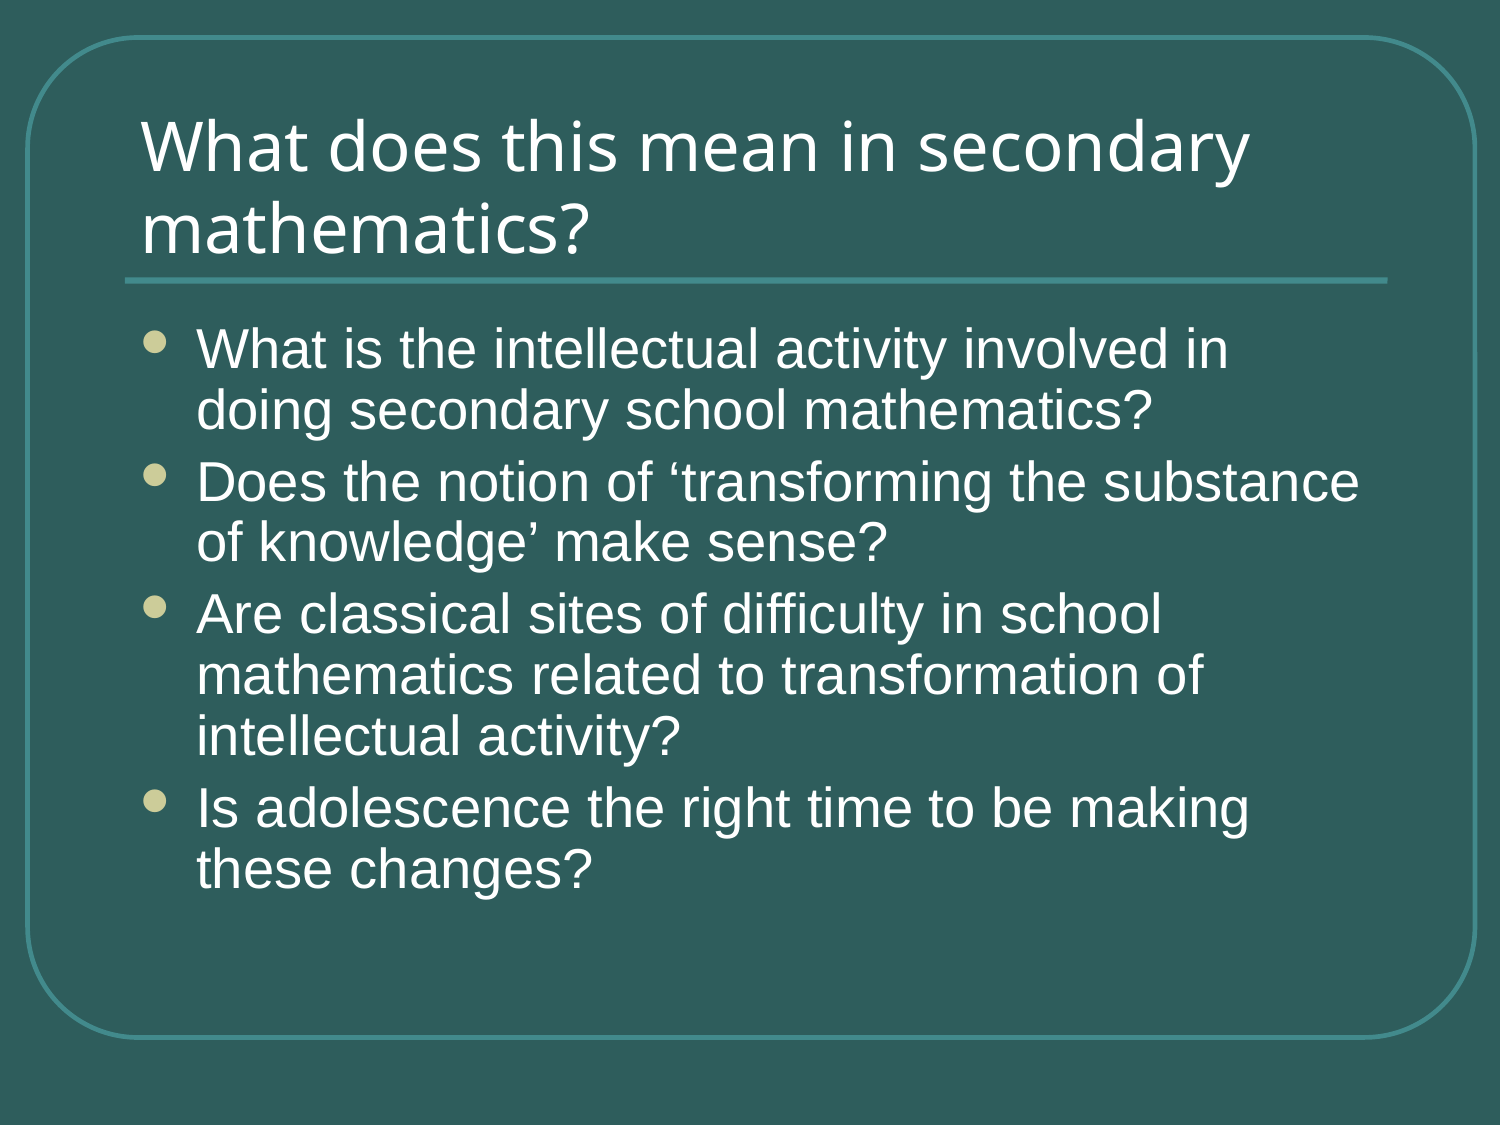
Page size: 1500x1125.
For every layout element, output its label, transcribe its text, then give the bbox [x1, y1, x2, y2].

list What is the intellectual activity involved in doing secondary school mathematics? Does the notion of ‘transforming the substance of knowledge’ make sense? Are classical sites of difficulty in school mathematics related to transformation of intellectual activity? Is adolescence the right time to be making these changes? [124, 312, 1388, 976]
title What does this mean in secondary mathematics? [124, 87, 1388, 276]
